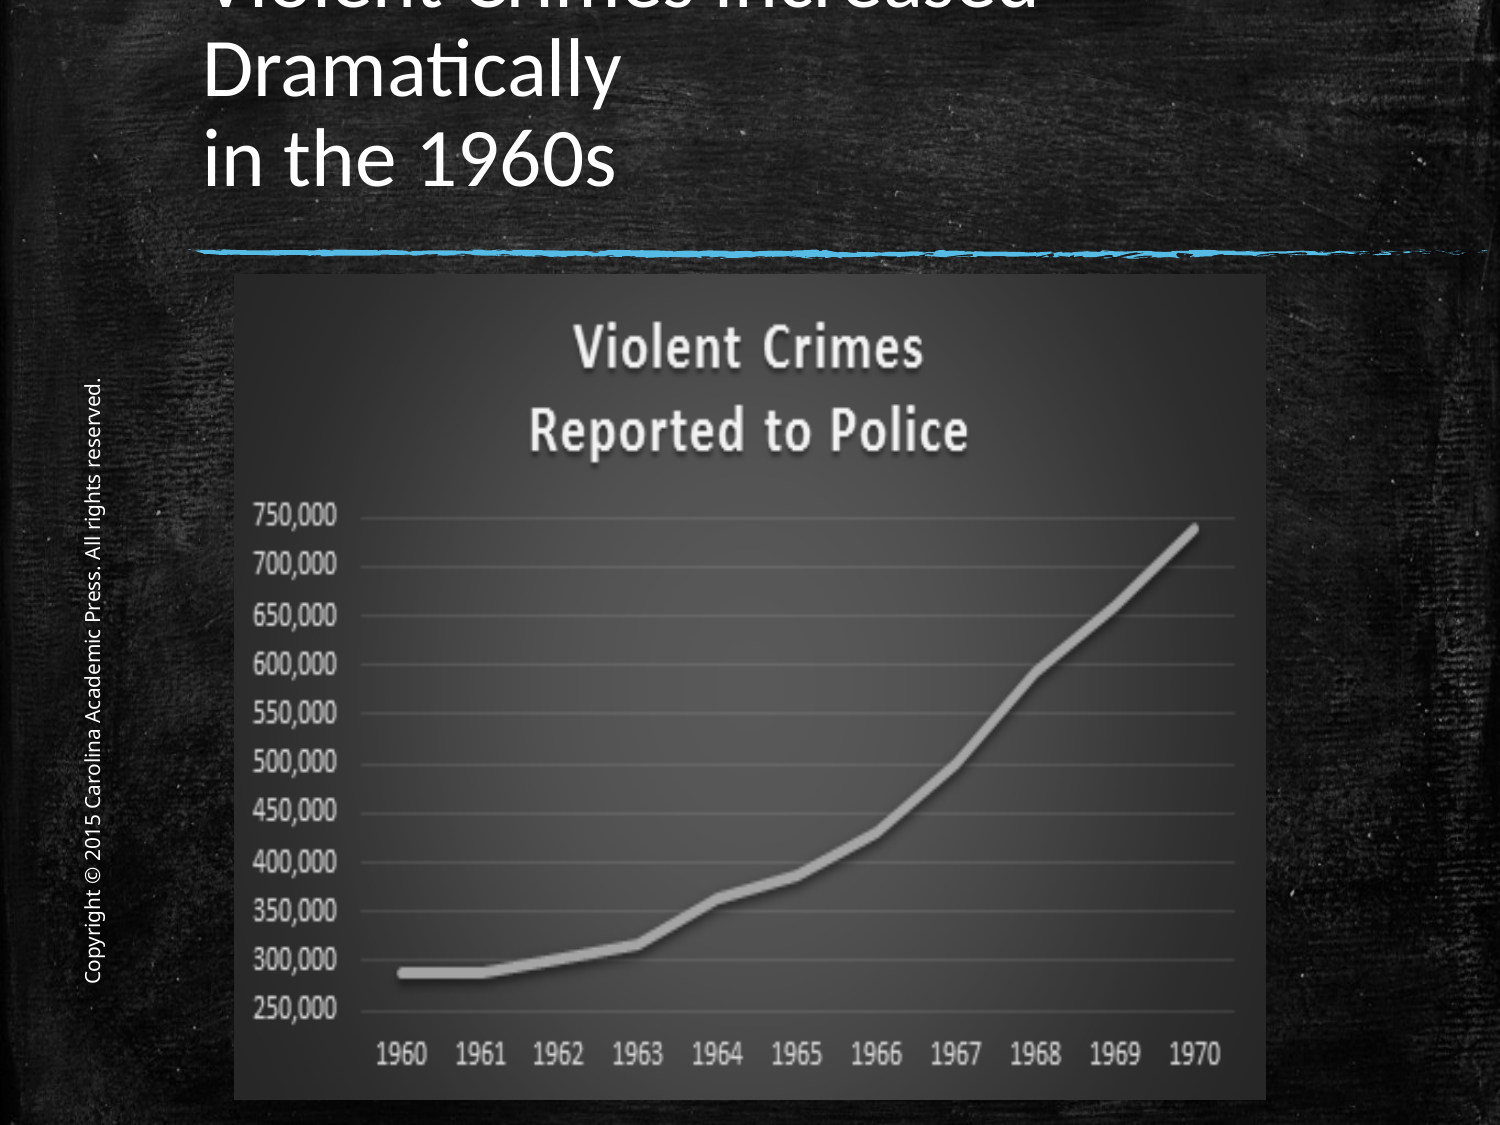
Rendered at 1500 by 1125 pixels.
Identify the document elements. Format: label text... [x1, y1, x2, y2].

picture [234, 274, 1266, 1100]
footer Copyright © 2015 Carolina Academic Press. All rights reserved. [74, 0, 109, 1000]
title Violent Crimes Increased Dramatically in the 1960s [187, 45, 1313, 213]
